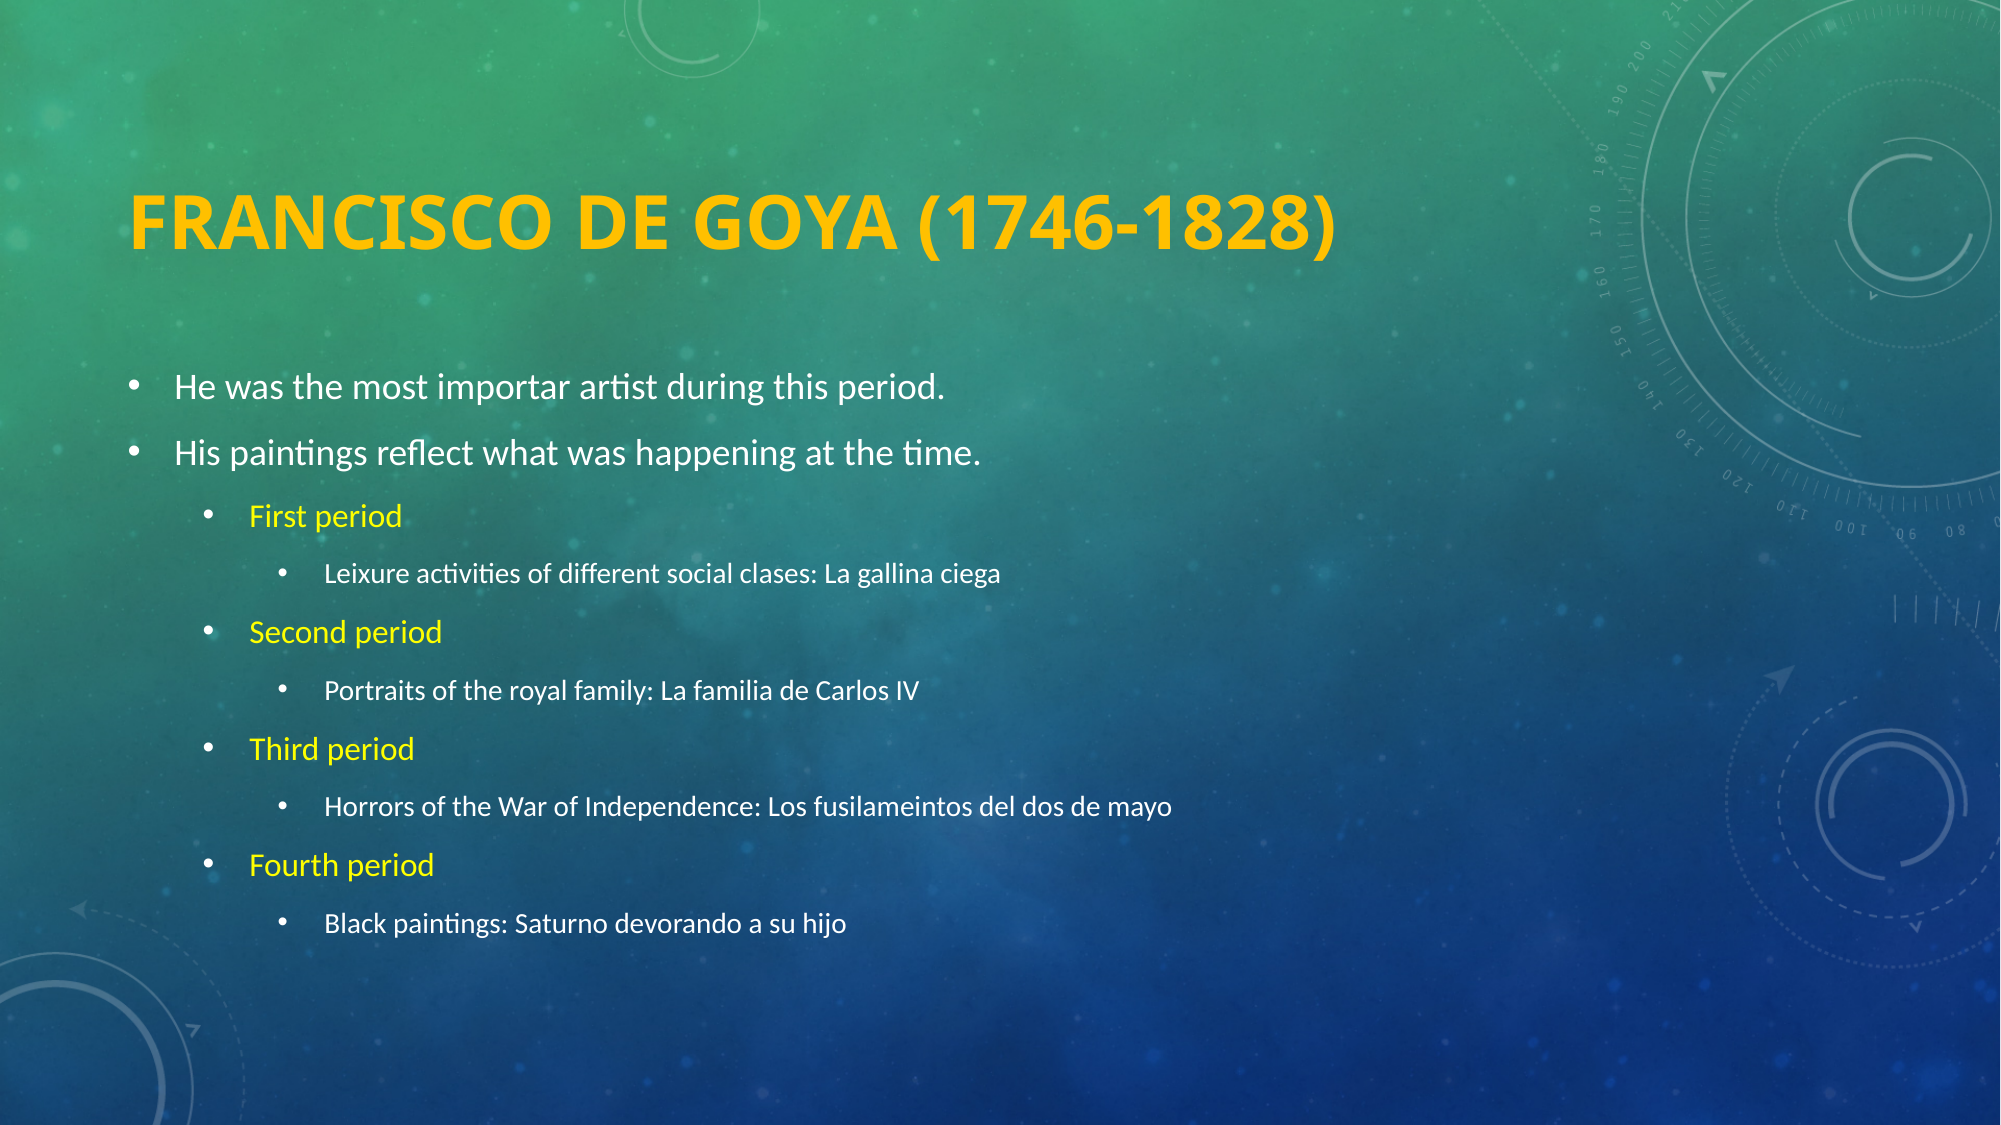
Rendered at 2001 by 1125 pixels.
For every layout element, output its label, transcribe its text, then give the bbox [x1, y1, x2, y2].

list He was the most importar artist during this period. His paintings reflect what was happening at the time. First period Leixure activities of different social clases: La gallina ciega Second period Portraits of the royal family: La familia de Carlos IV Third period Horrors of the War of Independence: Los fusilameintos del dos de mayo Fourth period Black paintings: Saturno devorando a su hijo [112, 351, 1775, 950]
picture [0, 0, 2001, 1125]
title Francisco de goya (1746-1828) [112, 99, 1775, 339]
